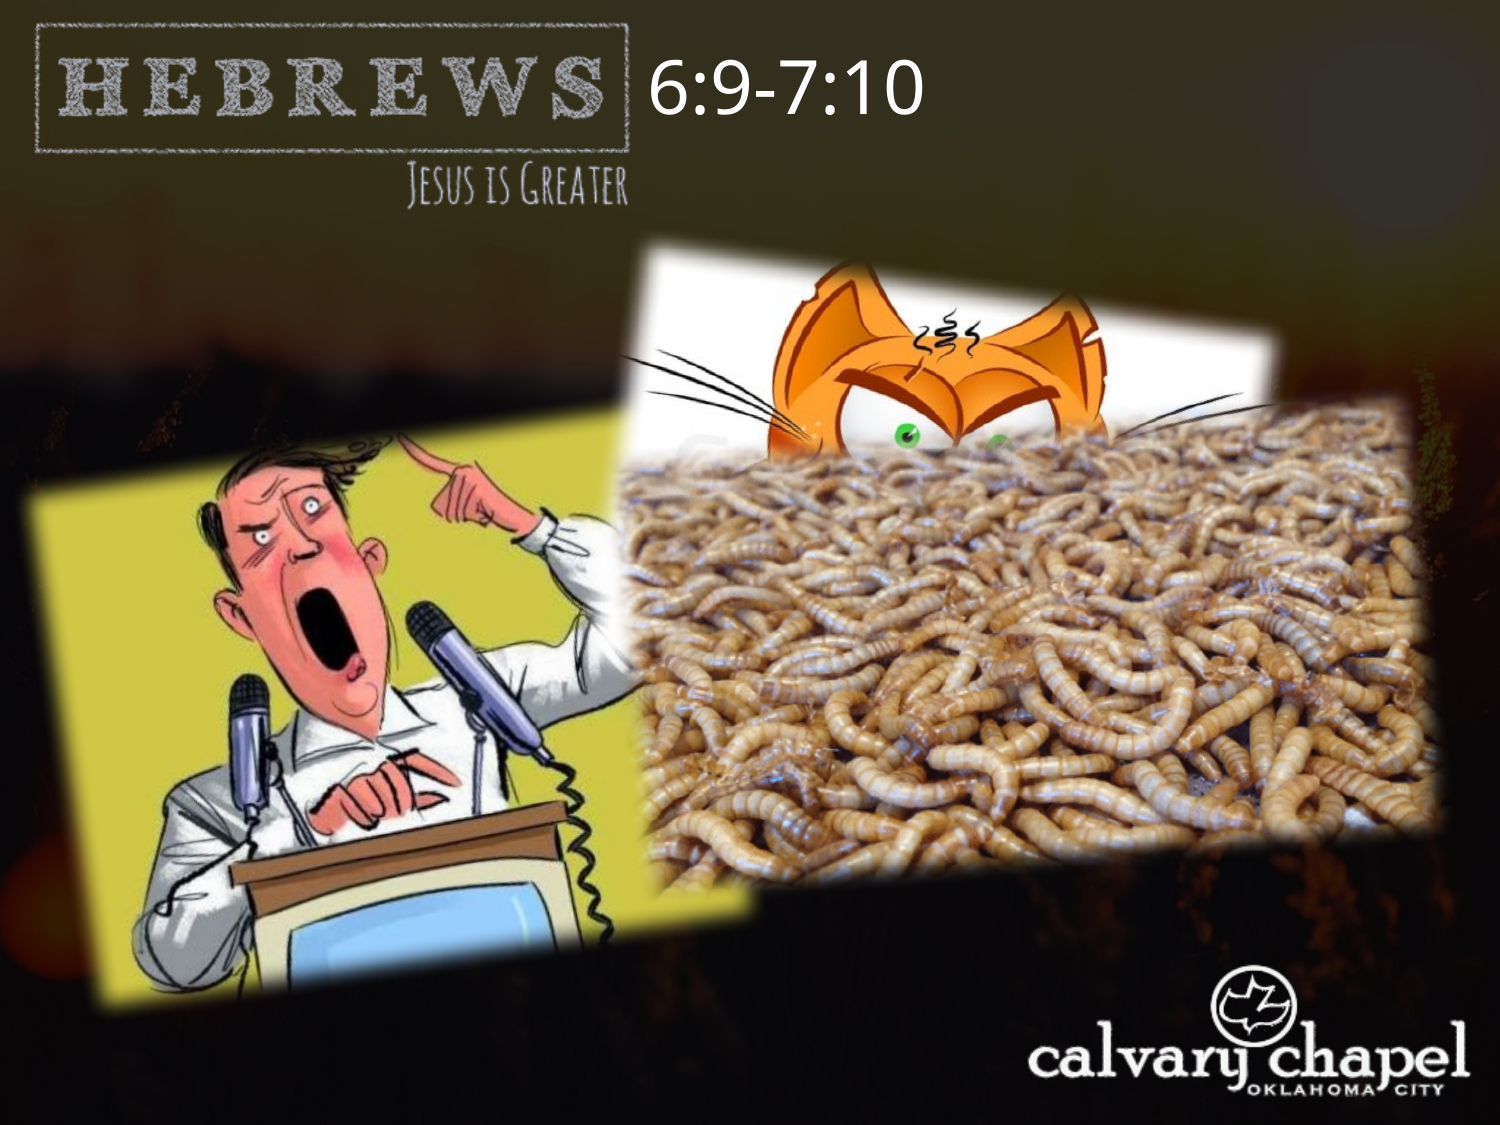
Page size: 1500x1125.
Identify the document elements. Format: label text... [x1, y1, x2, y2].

text_box 6:9-7:10 [632, 32, 1130, 138]
picture [0, 0, 1500, 1125]
